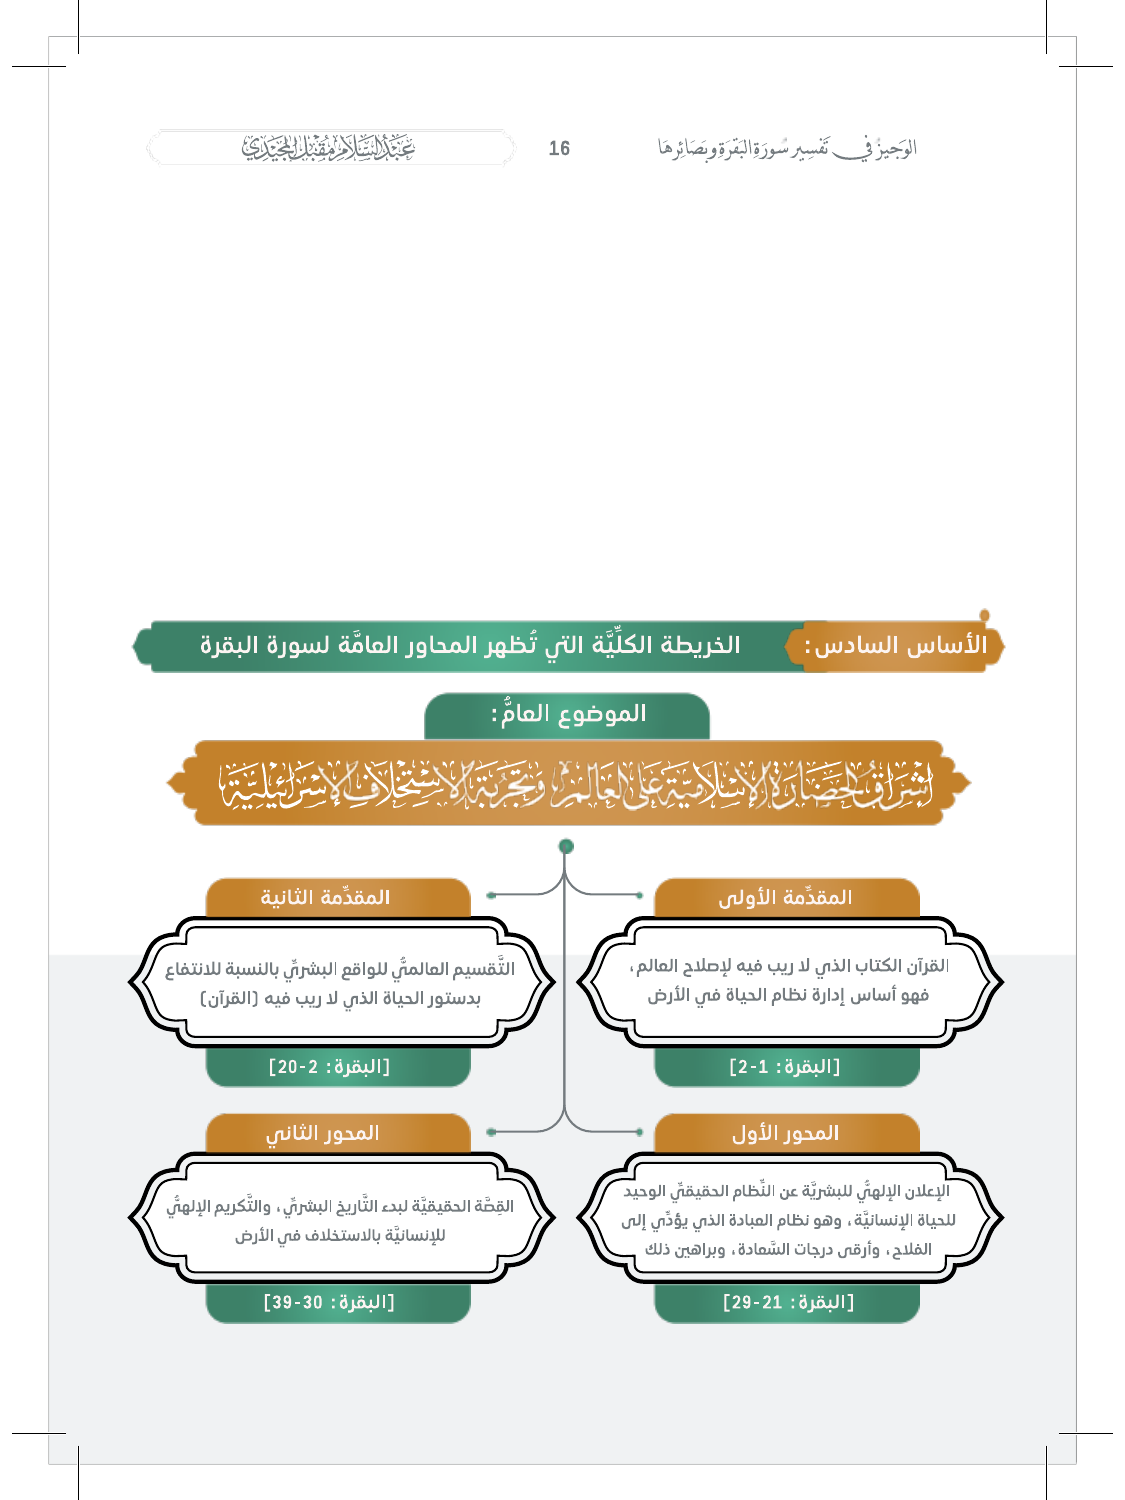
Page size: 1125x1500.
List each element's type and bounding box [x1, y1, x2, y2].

text_box [578, 1111, 1003, 1324]
text_box [129, 1111, 554, 1324]
picture [45, 35, 1078, 1466]
text_box [578, 876, 1003, 1089]
text_box [129, 876, 554, 1089]
